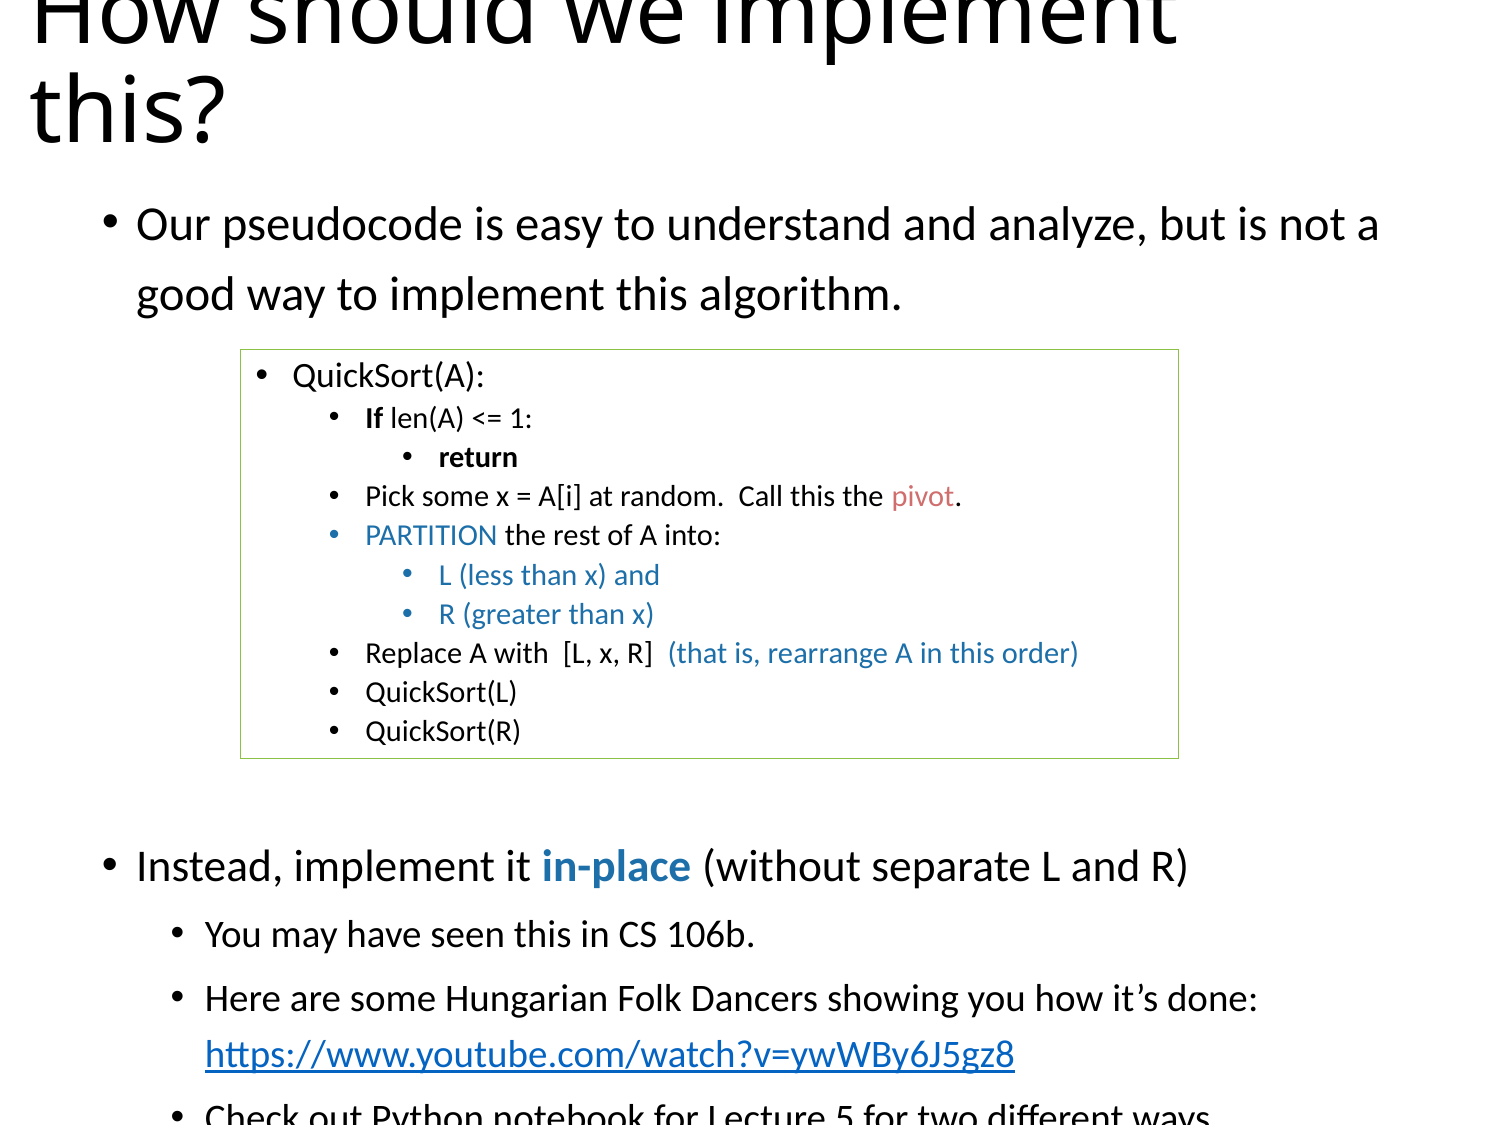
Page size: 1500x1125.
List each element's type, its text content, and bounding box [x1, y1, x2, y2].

title How should we implement this? [14, 0, 1308, 173]
text_box QuickSort(A): If len(A) <= 1: return Pick some x = A[i] at random. Call this the pivot. PARTITION the rest of A into: L (less than x) and R (greater than x) Replace A with [L, x, R] (that is, rearrange A in this order) QuickSort(L) QuickSort(R) [240, 349, 1179, 759]
list Our pseudocode is easy to understand and analyze, but is not a good way to implement this algorithm. Instead, implement it in-place (without separate L and R) You may have seen this in CS 106b. Here are some Hungarian Folk Dancers showing you how it’s done: https://www.youtube.com/watch?v=ywWBy6J5gz8 Check out Python notebook for Lecture 5 for two different ways. [86, 172, 1406, 1125]
